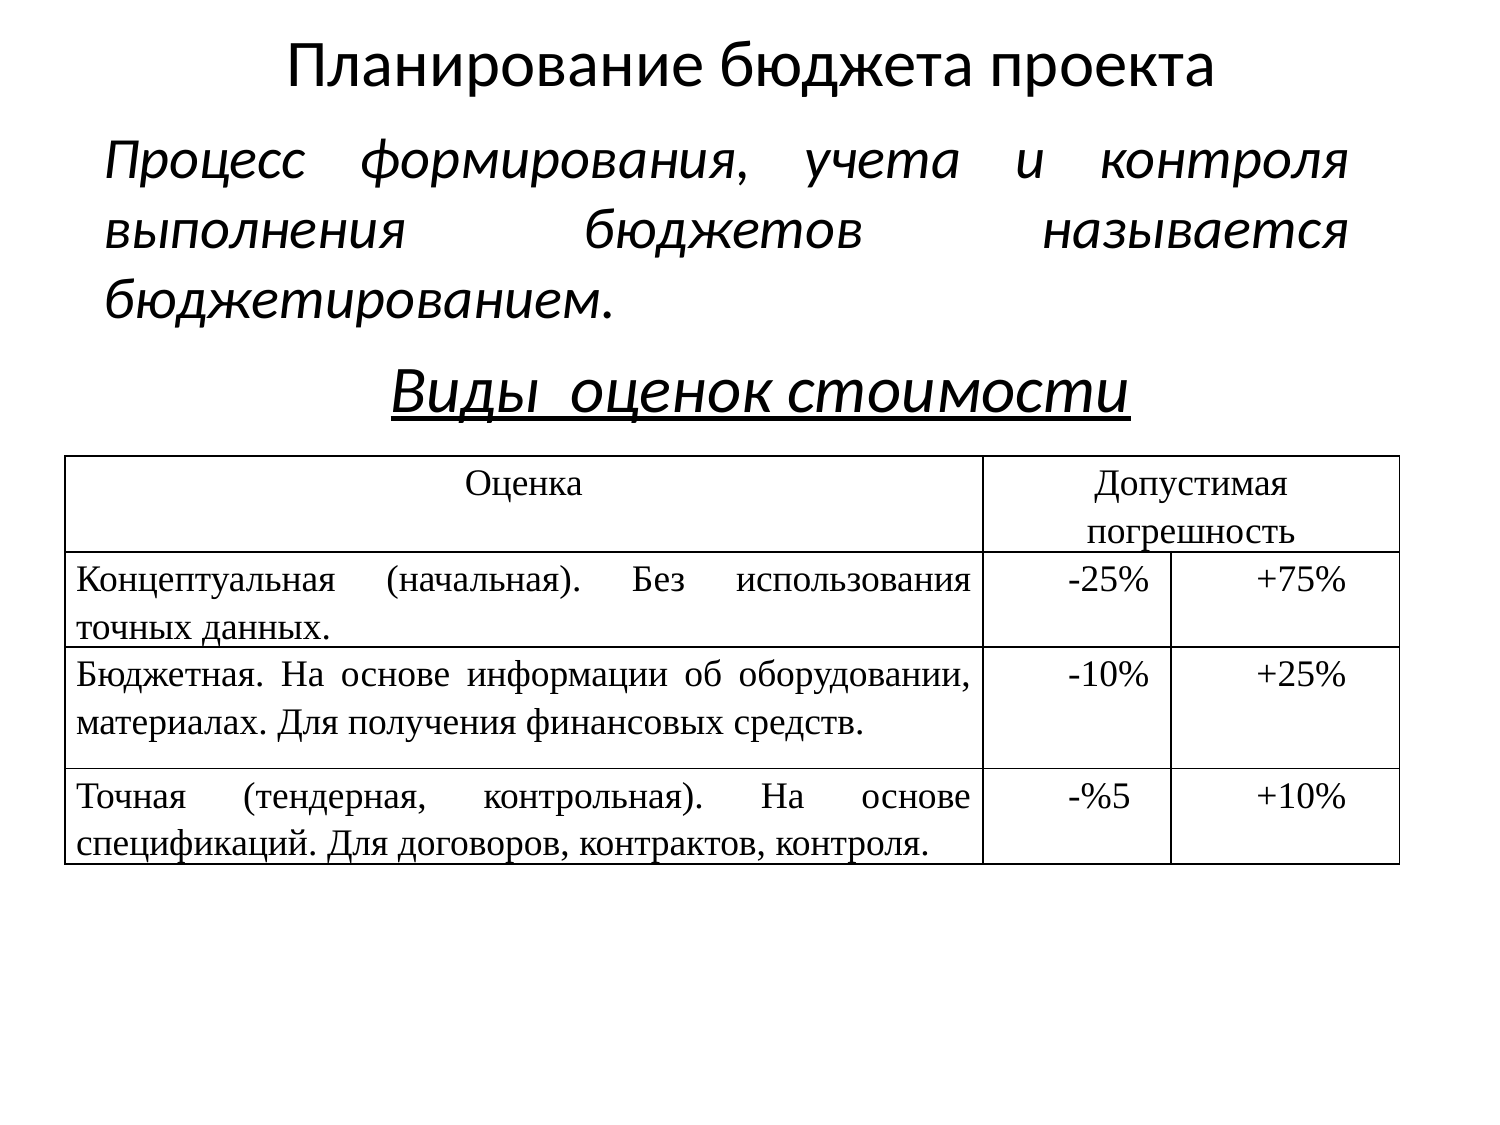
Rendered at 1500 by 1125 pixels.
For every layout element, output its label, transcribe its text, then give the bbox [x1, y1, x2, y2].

table_cell Бюджетная. На основе информации об оборудовании, материалах. Для получения финансовых средств. [66, 648, 982, 768]
table_cell -10% [984, 648, 1170, 768]
table_cell +25% [1172, 648, 1399, 768]
text_box Виды оценок стоимости [375, 338, 1146, 433]
text_box Процесс формирования, учета и контроля выполнения бюджетов называется бюджетированием. [88, 42, 1365, 338]
table_cell +75% [1172, 553, 1399, 646]
table_header Оценка [66, 457, 982, 551]
table_cell Концептуальная (начальная). Без использования точных данных. [66, 553, 982, 646]
table_cell -25% [984, 553, 1170, 646]
table_cell +10% [1172, 769, 1399, 863]
title Планирование бюджета проекта [76, 30, 1427, 88]
table_cell Точная (тендерная, контрольная). На основе спецификаций. Для договоров, контрактов, контроля. [66, 769, 982, 863]
table_cell -%5 [984, 769, 1170, 863]
table_header Допустимая погрешность [984, 457, 1399, 551]
